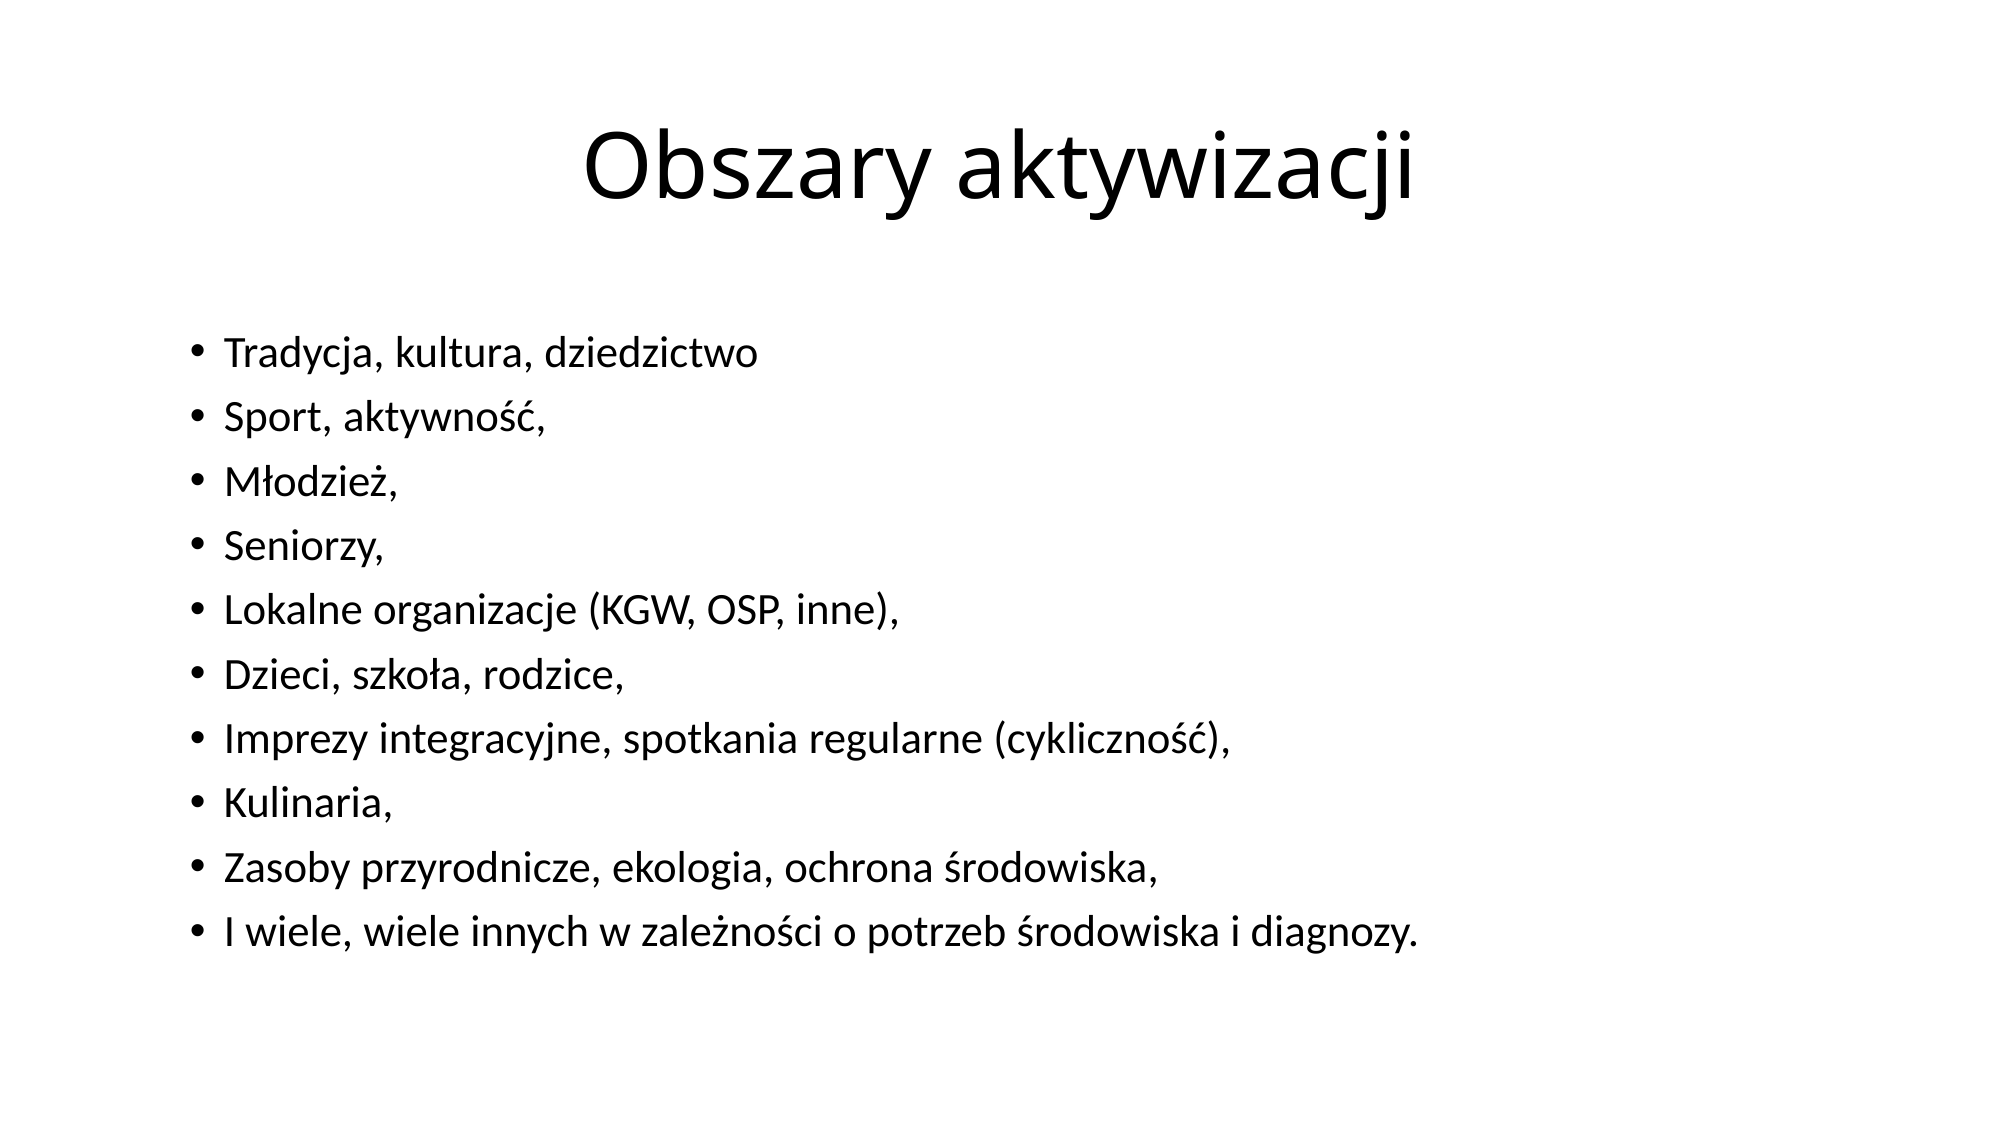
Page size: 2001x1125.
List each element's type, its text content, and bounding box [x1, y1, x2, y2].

title Obszary aktywizacji [137, 59, 1863, 278]
list Tradycja, kultura, dziedzictwo Sport, aktywność, Młodzież, Seniorzy, Lokalne organizacje (KGW, OSP, inne), Dzieci, szkoła, rodzice, Imprezy integracyjne, spotkania regularne (cykliczność), Kulinaria, Zasoby przyrodnicze, ekologia, ochrona środowiska, I wiele, wiele innych w zależności o potrzeb środowiska i diagnozy. [174, 321, 1825, 967]
